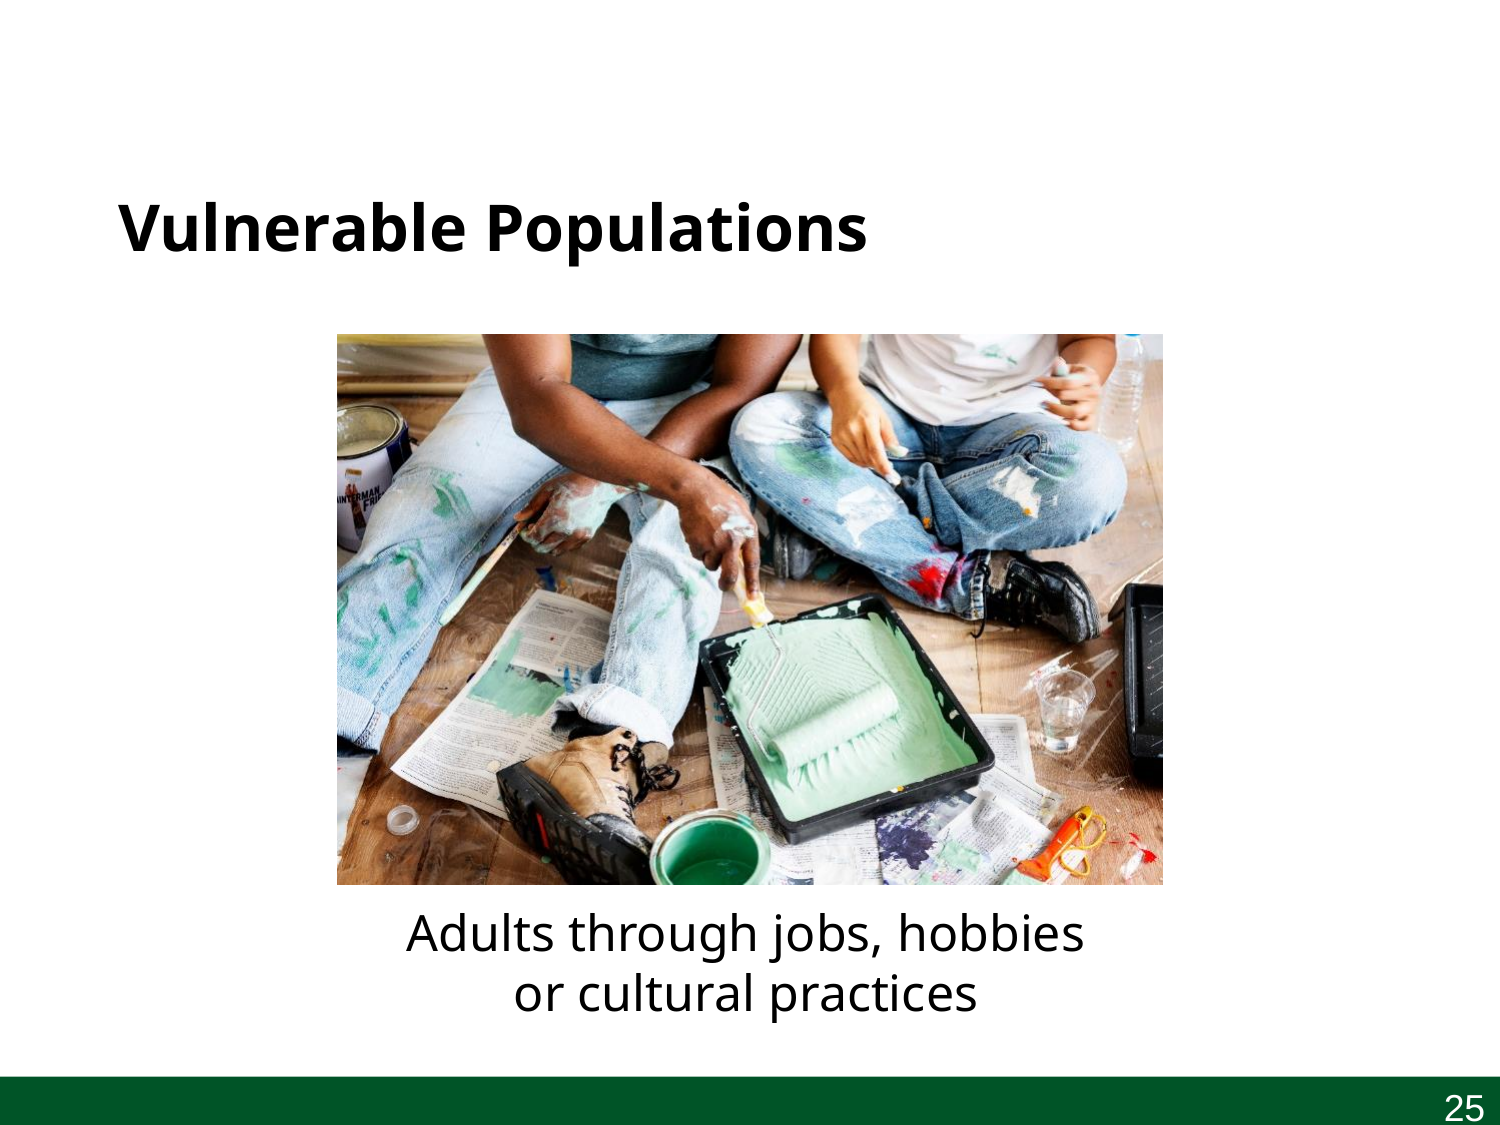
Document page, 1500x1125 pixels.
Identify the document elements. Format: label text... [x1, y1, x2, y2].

text_box Adults through jobs, hobbies or cultural practices [287, 894, 1130, 1075]
text_box 25 [1162, 1076, 1500, 1125]
picture [337, 334, 1163, 885]
text_box Vulnerable Populations [103, 101, 1397, 360]
